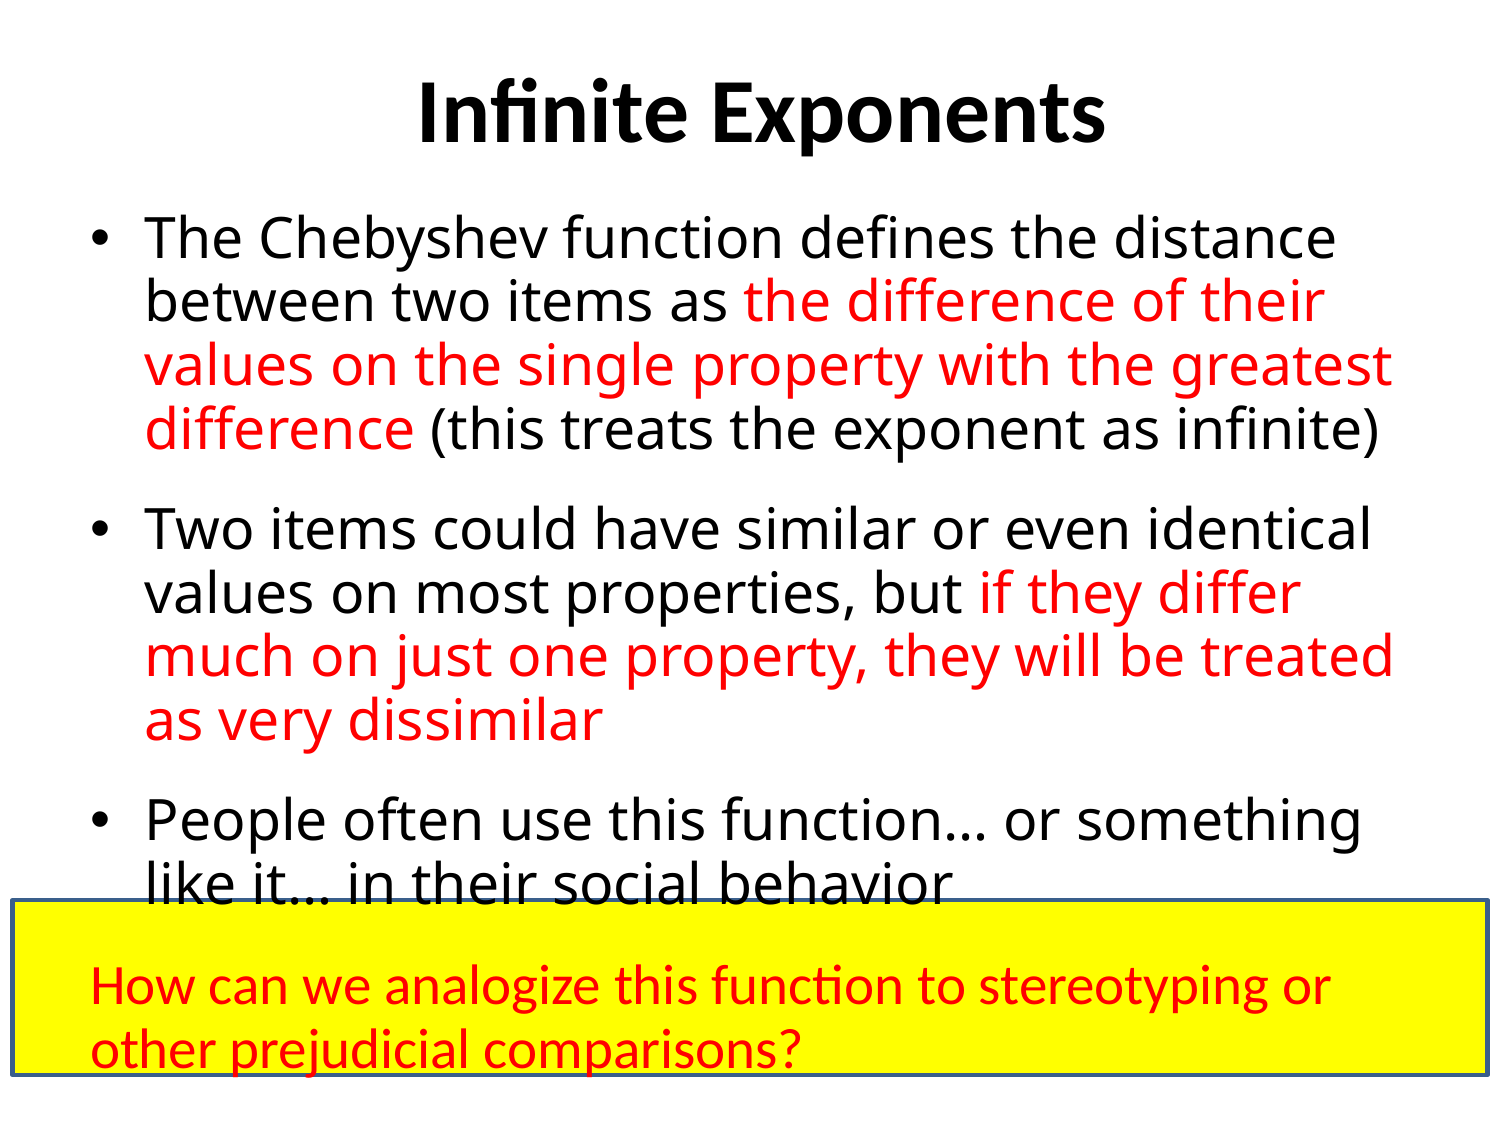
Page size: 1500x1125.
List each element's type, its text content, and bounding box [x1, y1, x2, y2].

text_box [10, 898, 75, 1077]
list The Chebyshev function defines the distance between two items as the difference of their values on the single property with the greatest difference (this treats the exponent as infinite) Two items could have similar or even identical values on most properties, but if they differ much on just one property, they will be treated as very dissimilar People often use this function… or something like it… in their social behavior How can we analogize this function to stereotyping or other prejudicial comparisons? [75, 200, 1425, 1113]
text_box [1425, 898, 1490, 1077]
title Infinite Exponents [87, 12, 1438, 200]
